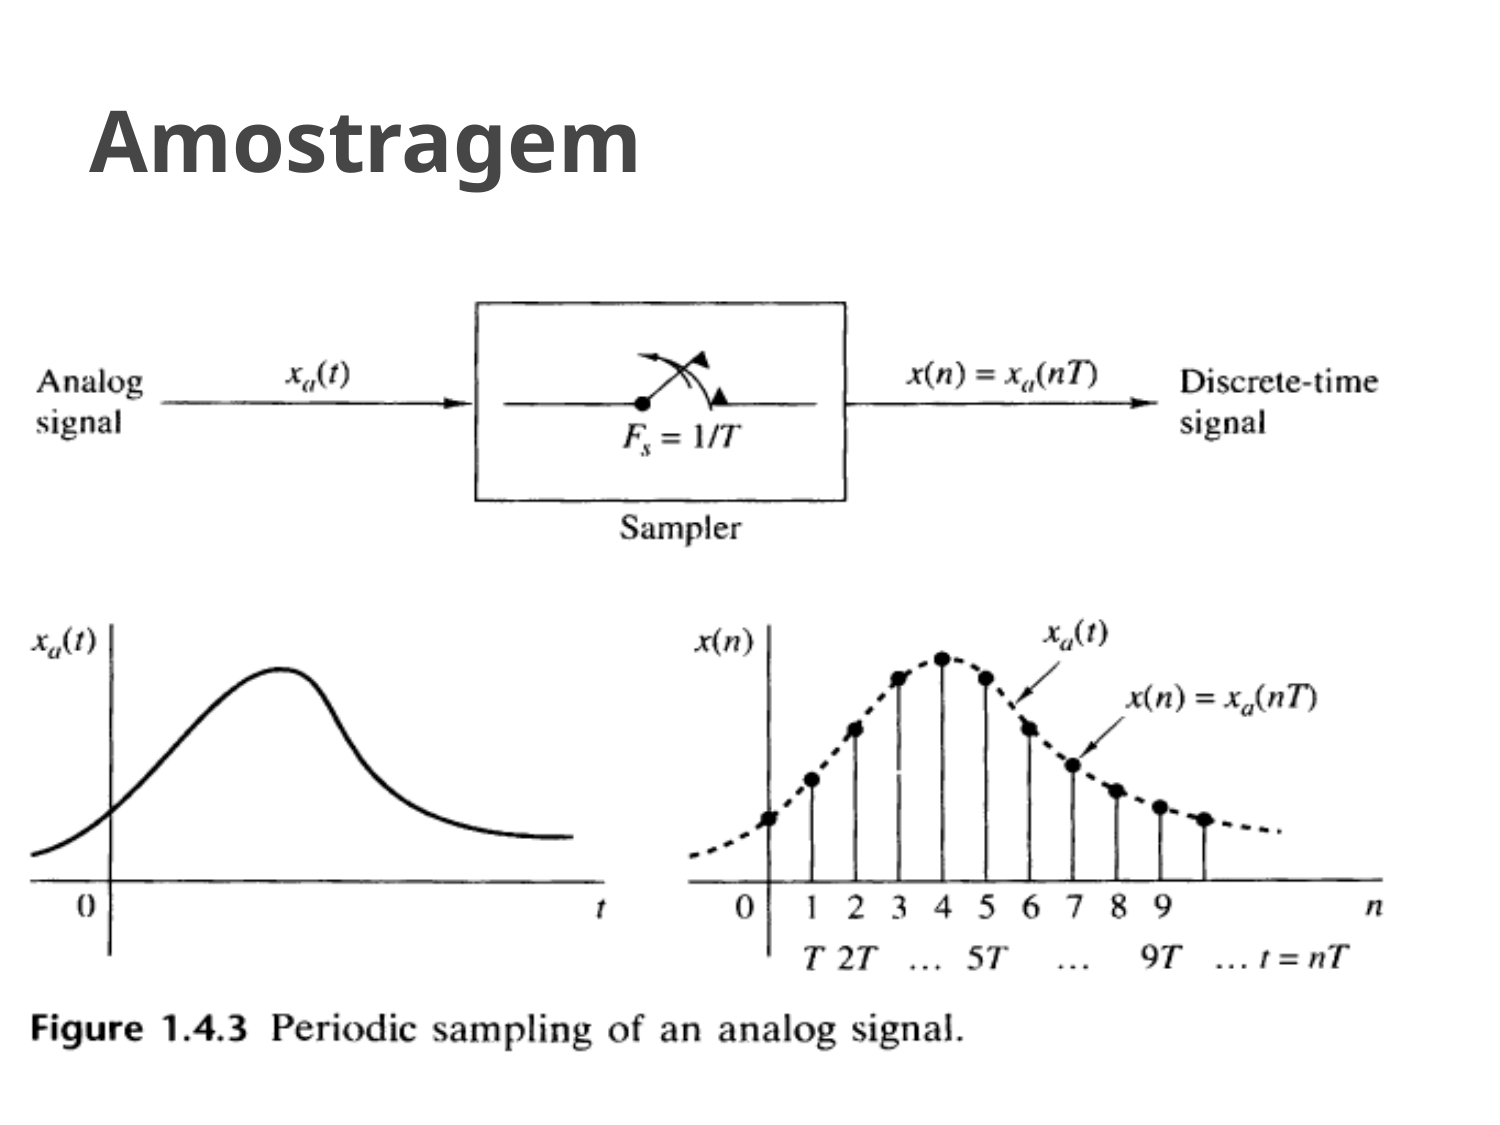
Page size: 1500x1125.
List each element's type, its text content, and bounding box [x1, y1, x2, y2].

picture [0, 236, 1500, 1125]
title Amostragem [75, 45, 1425, 233]
